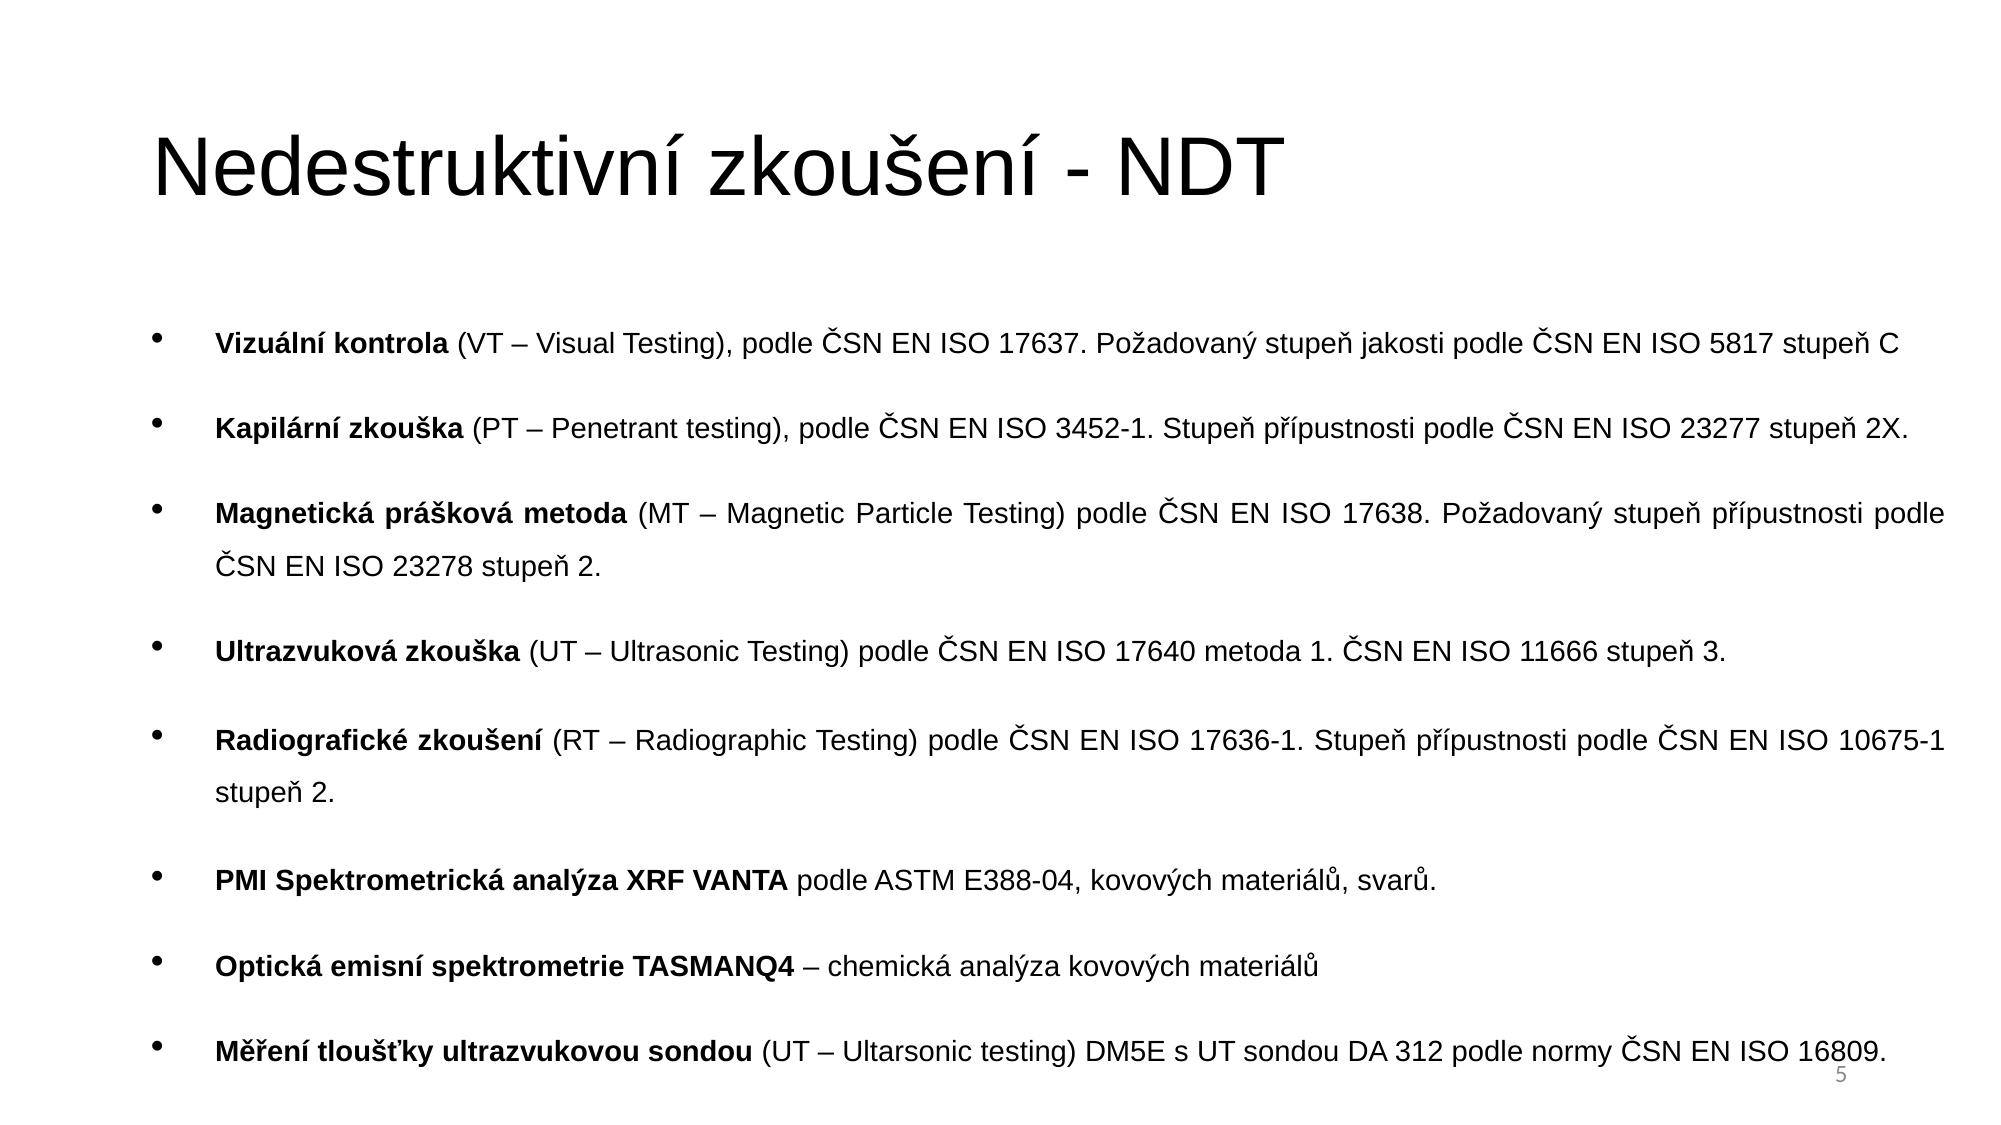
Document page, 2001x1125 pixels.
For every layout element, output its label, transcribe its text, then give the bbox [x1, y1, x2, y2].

list Vizuální kontrola (VT – Visual Testing), podle ČSN EN ISO 17637. Požadovaný stupeň jakosti podle ČSN EN ISO 5817 stupeň C Kapilární zkouška (PT – Penetrant testing), podle ČSN EN ISO 3452-1. Stupeň přípustnosti podle ČSN EN ISO 23277 stupeň 2X. Magnetická prášková metoda (MT – Magnetic Particle Testing) podle ČSN EN ISO 17638. Požadovaný stupeň přípustnosti podle ČSN EN ISO 23278 stupeň 2. Ultrazvuková zkouška (UT – Ultrasonic Testing) podle ČSN EN ISO 17640 metoda 1. ČSN EN ISO 11666 stupeň 3. Radiografické zkoušení (RT – Radiographic Testing) podle ČSN EN ISO 17636-1. Stupeň přípustnosti podle ČSN EN ISO 10675-1 stupeň 2. PMI Spektrometrická analýza XRF VANTA podle ASTM E388-04, kovových materiálů, svarů. Optická emisní spektrometrie TASMANQ4 – chemická analýza kovových materiálů Měření tloušťky ultrazvukovou sondou (UT – Ultarsonic testing) DM5E s UT sondou DA 312 podle normy ČSN EN ISO 16809. [137, 299, 1963, 1082]
title Nedestruktivní zkoušení - NDT [137, 59, 1863, 278]
slide_number 5 [1412, 1042, 1863, 1103]
